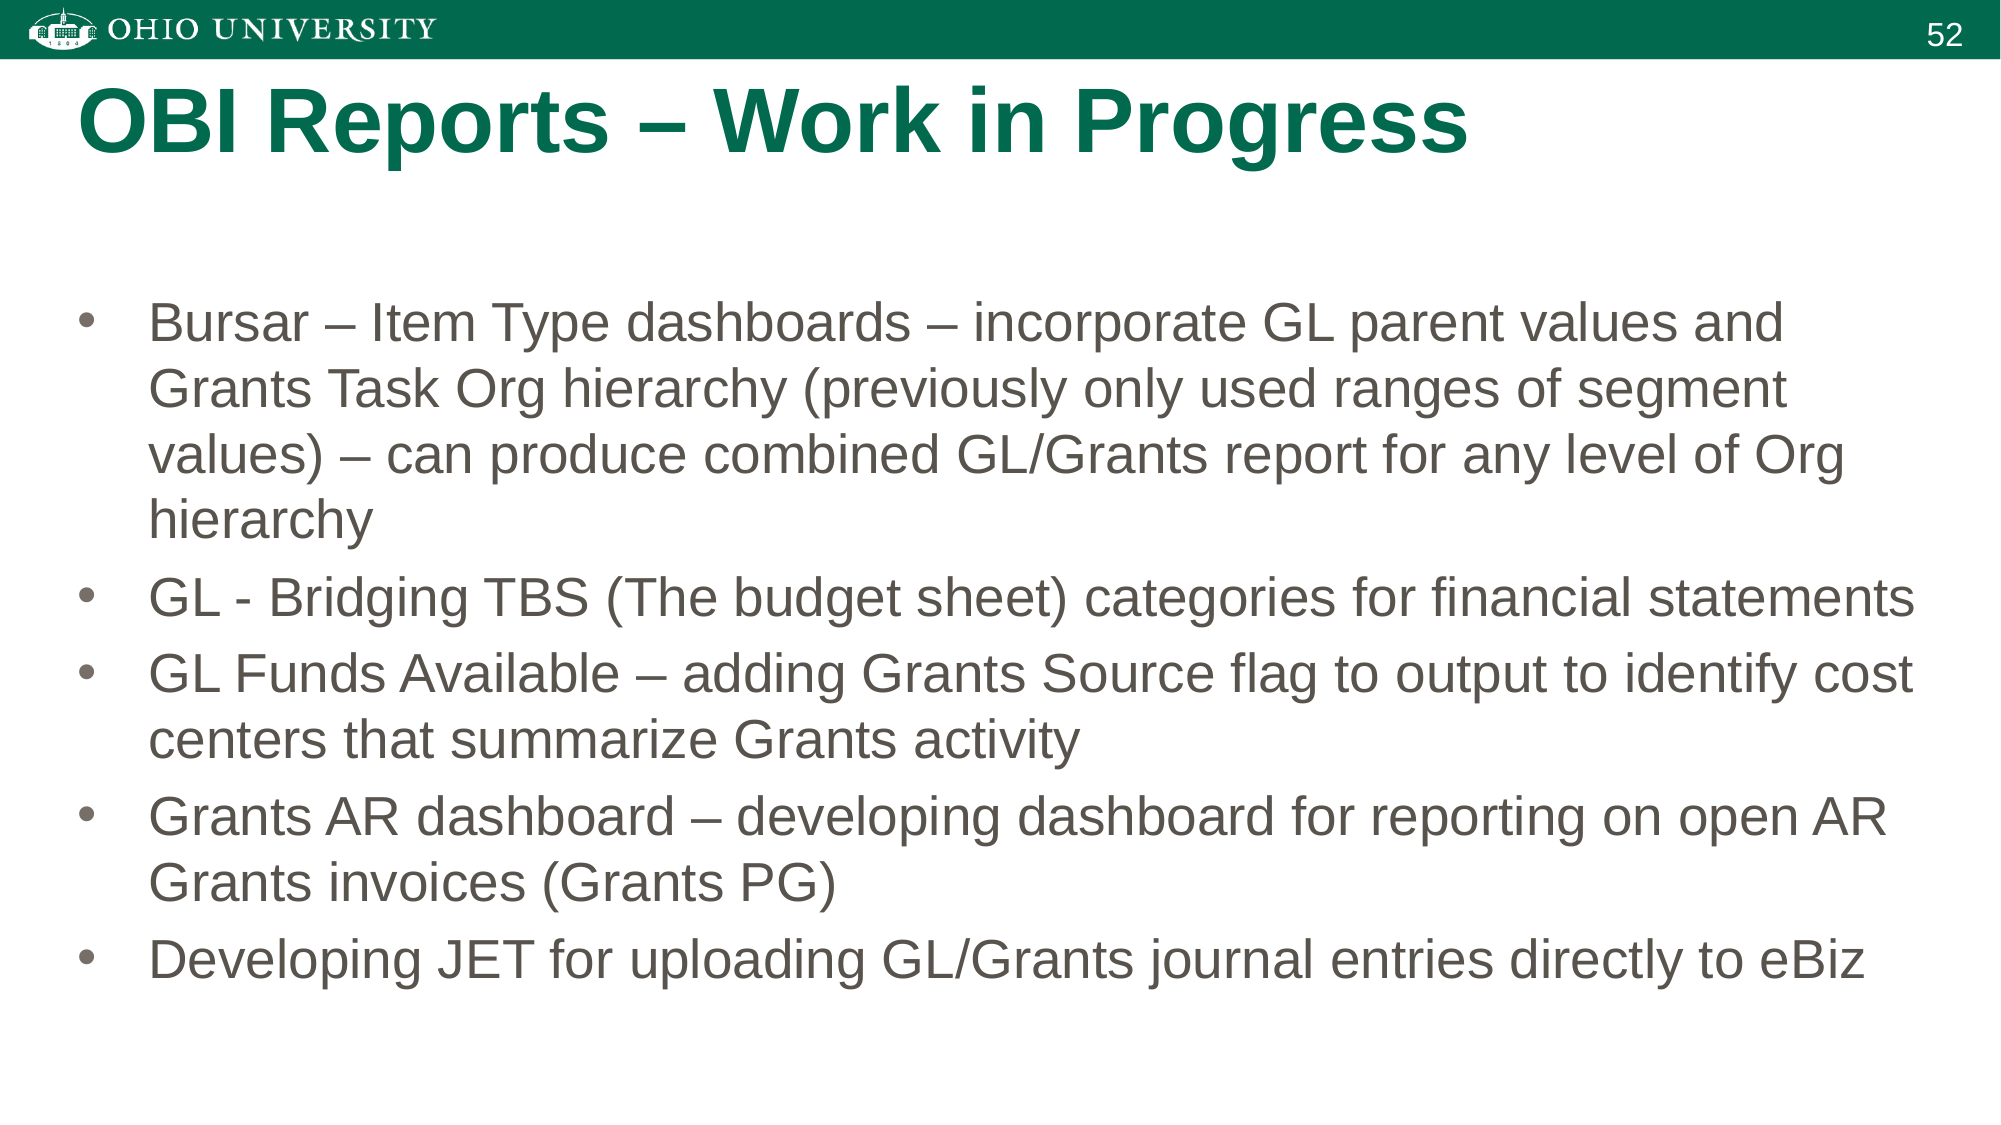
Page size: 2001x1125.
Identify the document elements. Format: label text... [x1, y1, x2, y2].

picture [0, 0, 2001, 1125]
list Bursar – Item Type dashboards – incorporate GL parent values and Grants Task Org hierarchy (previously only used ranges of segment values) – can produce combined GL/Grants report for any level of Org hierarchy GL - Bridging TBS (The budget sheet) categories for financial statements GL Funds Available – adding Grants Source flag to output to identify cost centers that summarize Grants activity Grants AR dashboard – developing dashboard for reporting on open AR Grants invoices (Grants PG) Developing JET for uploading GL/Grants journal entries directly to eBiz [62, 279, 1937, 1091]
list OBI Reports – Work in Progress [62, 53, 1937, 279]
